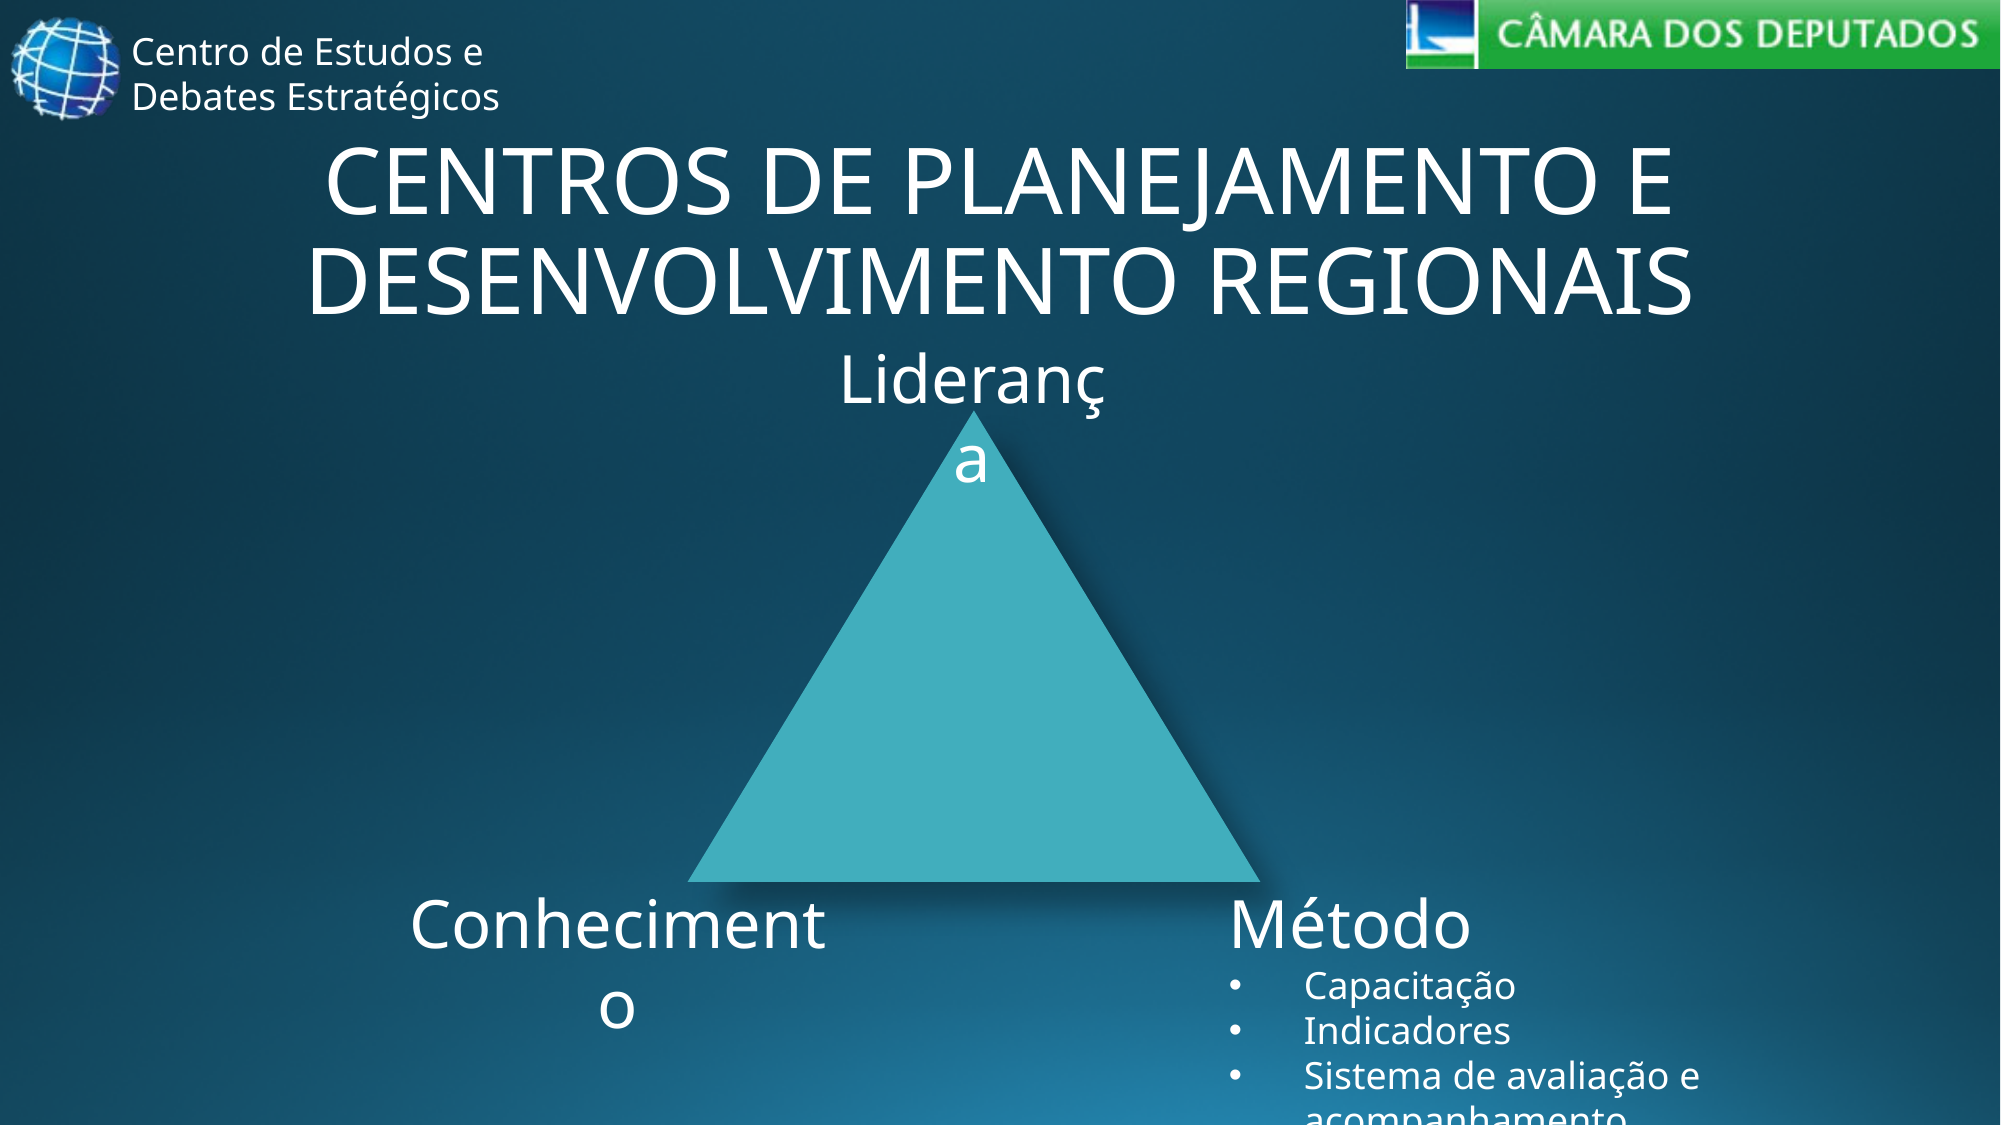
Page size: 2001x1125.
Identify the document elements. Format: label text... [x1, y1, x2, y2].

picture [0, 0, 2001, 1125]
text_box Conhecimento [394, 874, 842, 1050]
text_box [691, 504, 1257, 884]
text_box Liderança [808, 344, 1137, 504]
text_box Centro de Estudos e Debates Estratégicos [147, 20, 567, 126]
text_box Método Capacitação Indicadores Sistema de avaliação e acompanhamento [1214, 874, 1989, 1125]
title CENTROS DE PLANEJAMENTO E DESENVOLVIMENTO REGIONAIS [137, 126, 1863, 344]
